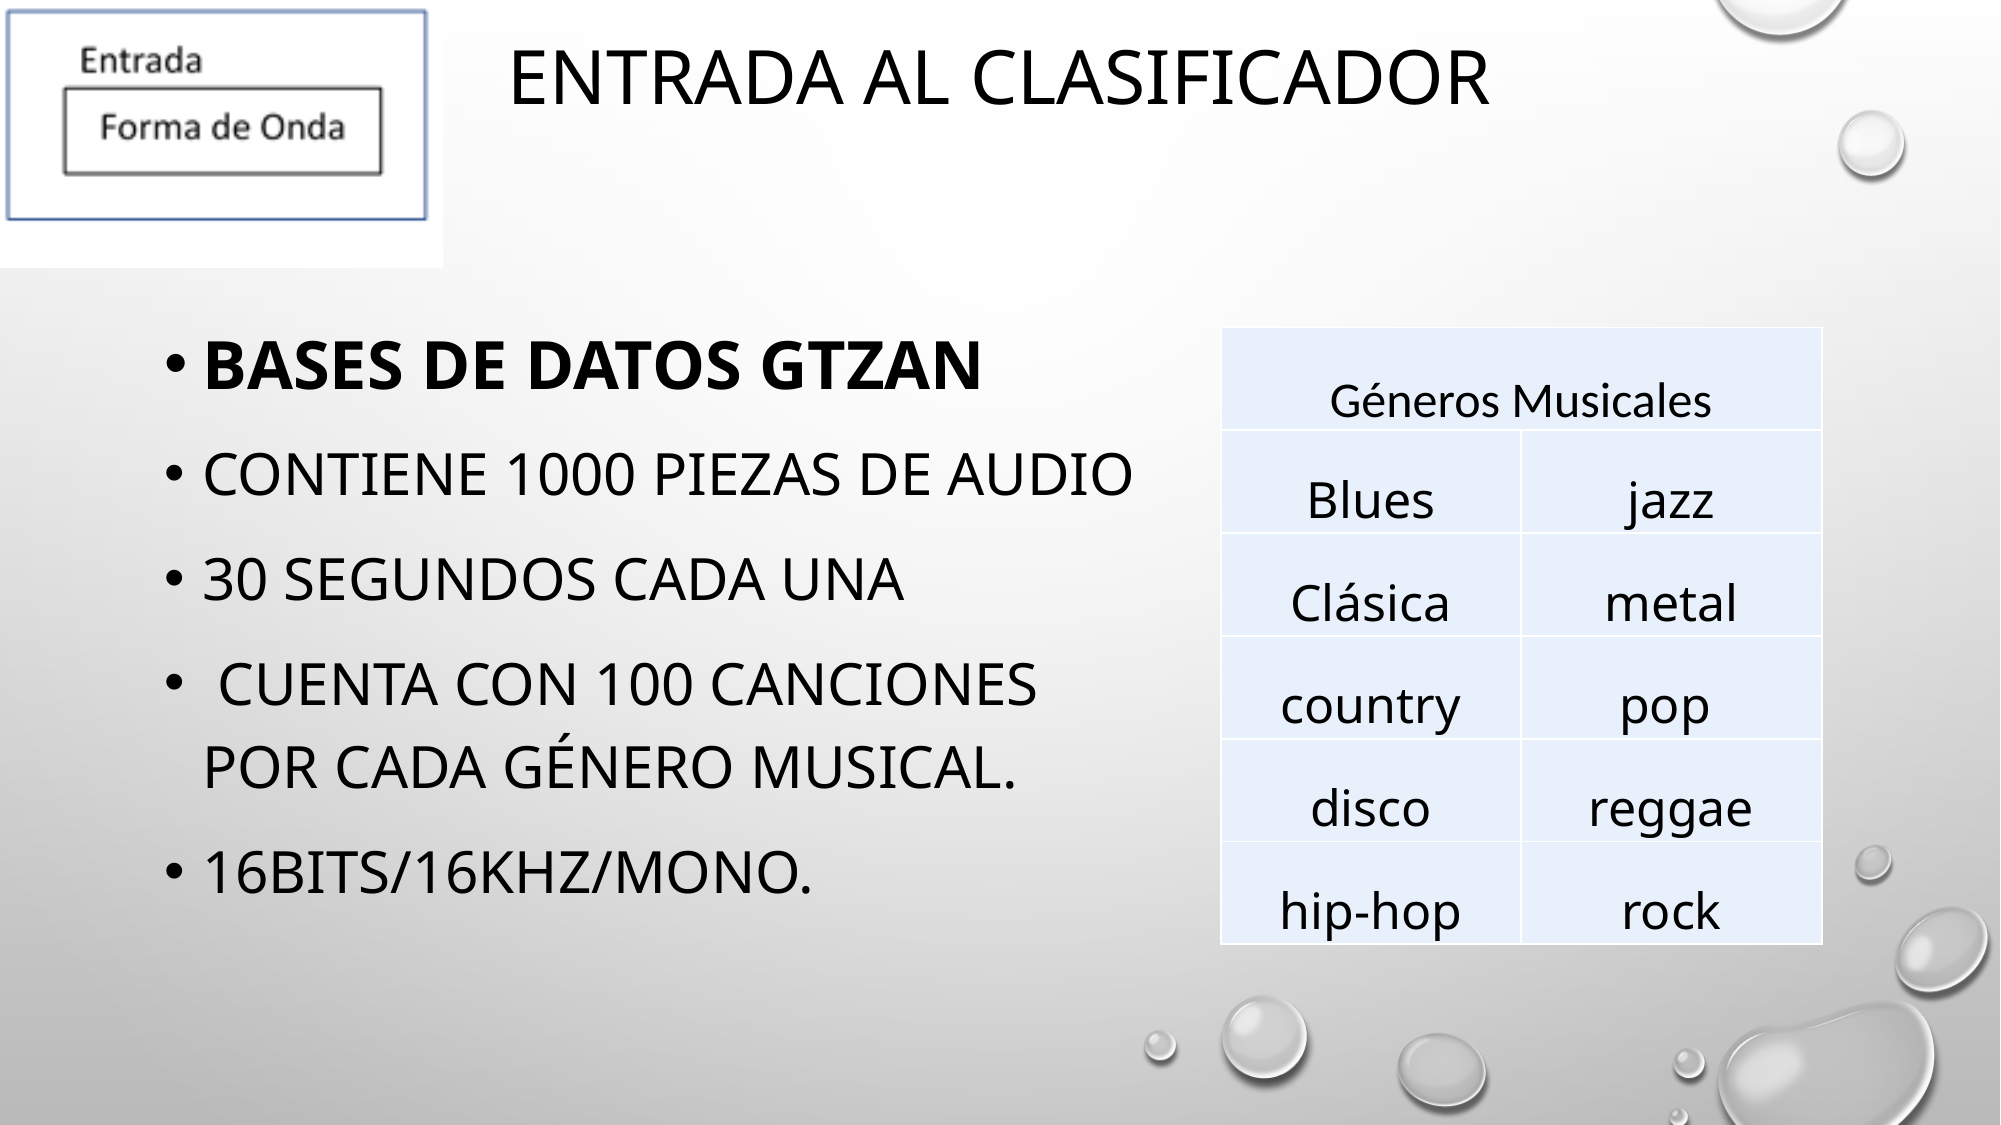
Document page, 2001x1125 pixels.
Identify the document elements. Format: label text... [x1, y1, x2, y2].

table_cell country [1222, 637, 1520, 738]
picture [0, 0, 2000, 1125]
text_box Entrada al clasificador [448, 0, 1850, 212]
table_cell Blues [1222, 431, 1520, 532]
table_cell metal [1522, 534, 1821, 635]
table_header Géneros Musicales [1222, 328, 1821, 429]
table_cell pop [1522, 637, 1821, 738]
table_cell Clásica [1222, 534, 1520, 635]
table_cell hip-hop [1222, 842, 1520, 943]
table_cell disco [1222, 740, 1520, 841]
list Bases de Datos GTZAN Contiene 1000 piezas de audio 30 segundos cada una Cuenta con 100 canciones por cada género musical. 16bits/16KHz/Mono. [149, 299, 1172, 1068]
table_cell jazz [1522, 431, 1821, 532]
table_cell rock [1522, 842, 1821, 943]
table_cell reggae [1522, 740, 1821, 841]
